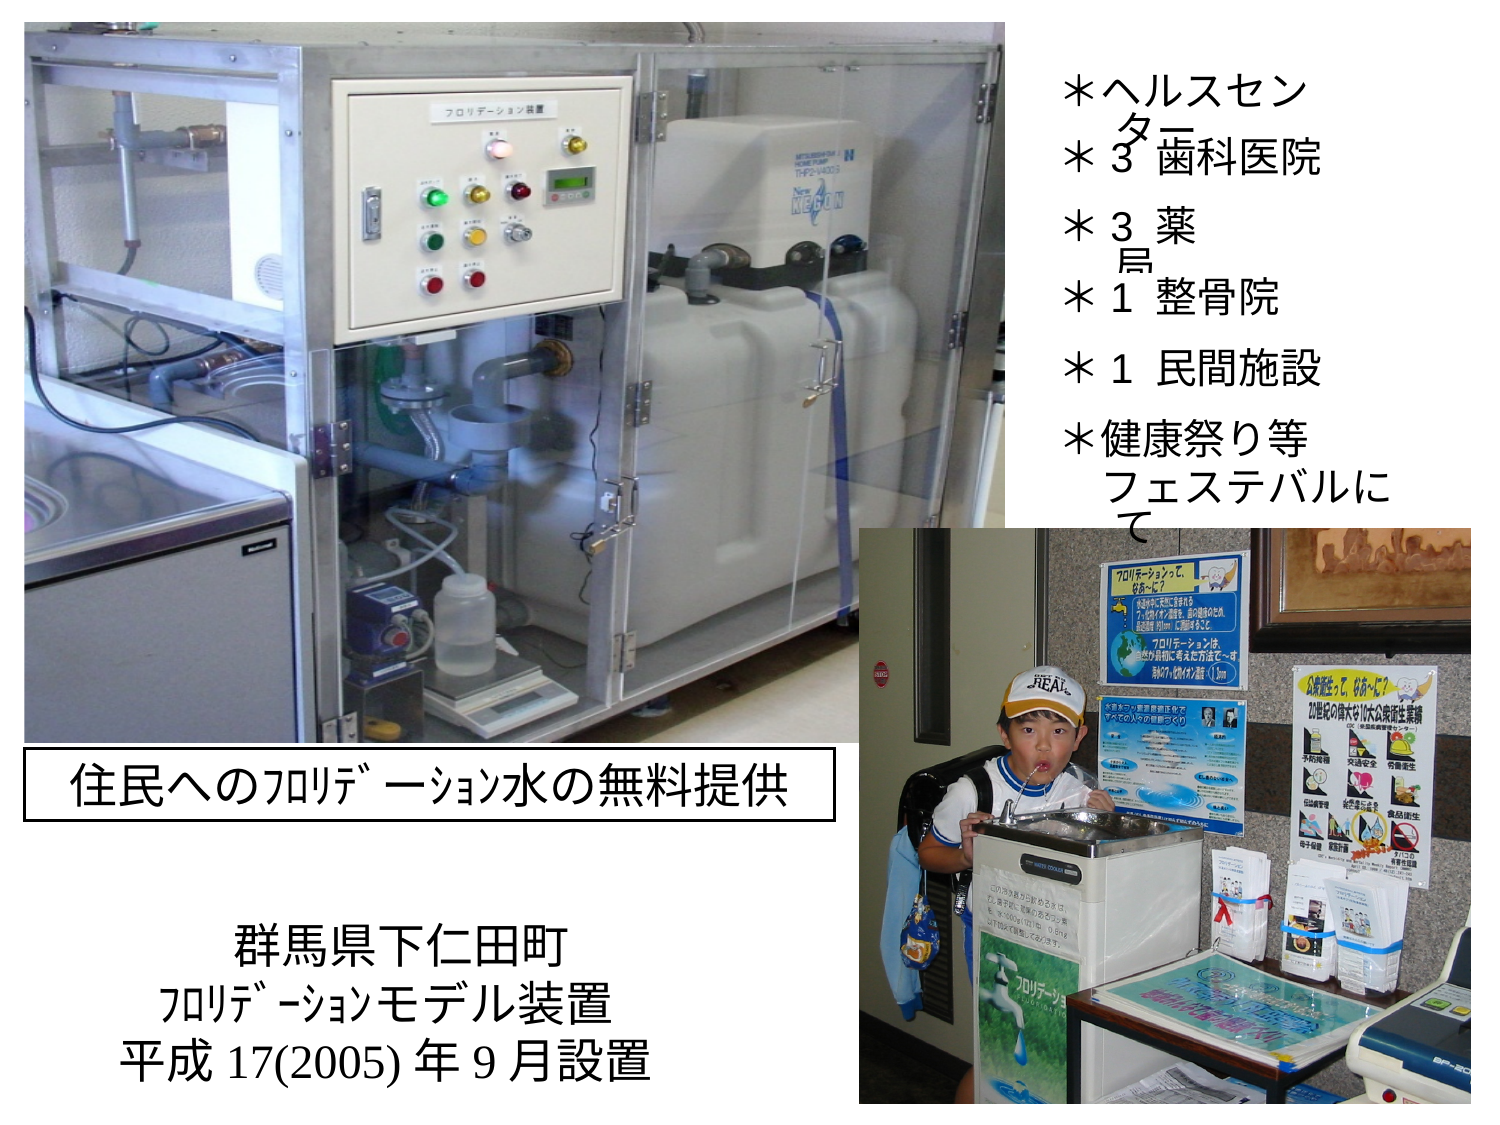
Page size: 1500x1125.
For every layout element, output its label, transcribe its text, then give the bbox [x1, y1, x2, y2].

text_box ＊1 民間施設 [1043, 344, 1340, 404]
text_box ＊1 整骨院 [1043, 273, 1304, 333]
text_box ＊ヘルスセンター [1043, 66, 1387, 126]
picture [24, 22, 1006, 744]
text_box ＊3 薬局 [1043, 202, 1245, 262]
text_box ＊3 歯科医院 [1043, 132, 1343, 188]
text_box 群馬県下仁田町 ﾌﾛﾘﾃﾞｰｼｮﾝモデル装置 平成17(2005)年9月設置 [103, 908, 668, 1096]
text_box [859, 528, 1471, 1104]
text_box 住民へのﾌﾛﾘﾃﾞーｼｮﾝ水の無料提供 [24, 750, 835, 821]
text_box ＊健康祭り等 フェステバルにて [1043, 414, 1410, 510]
